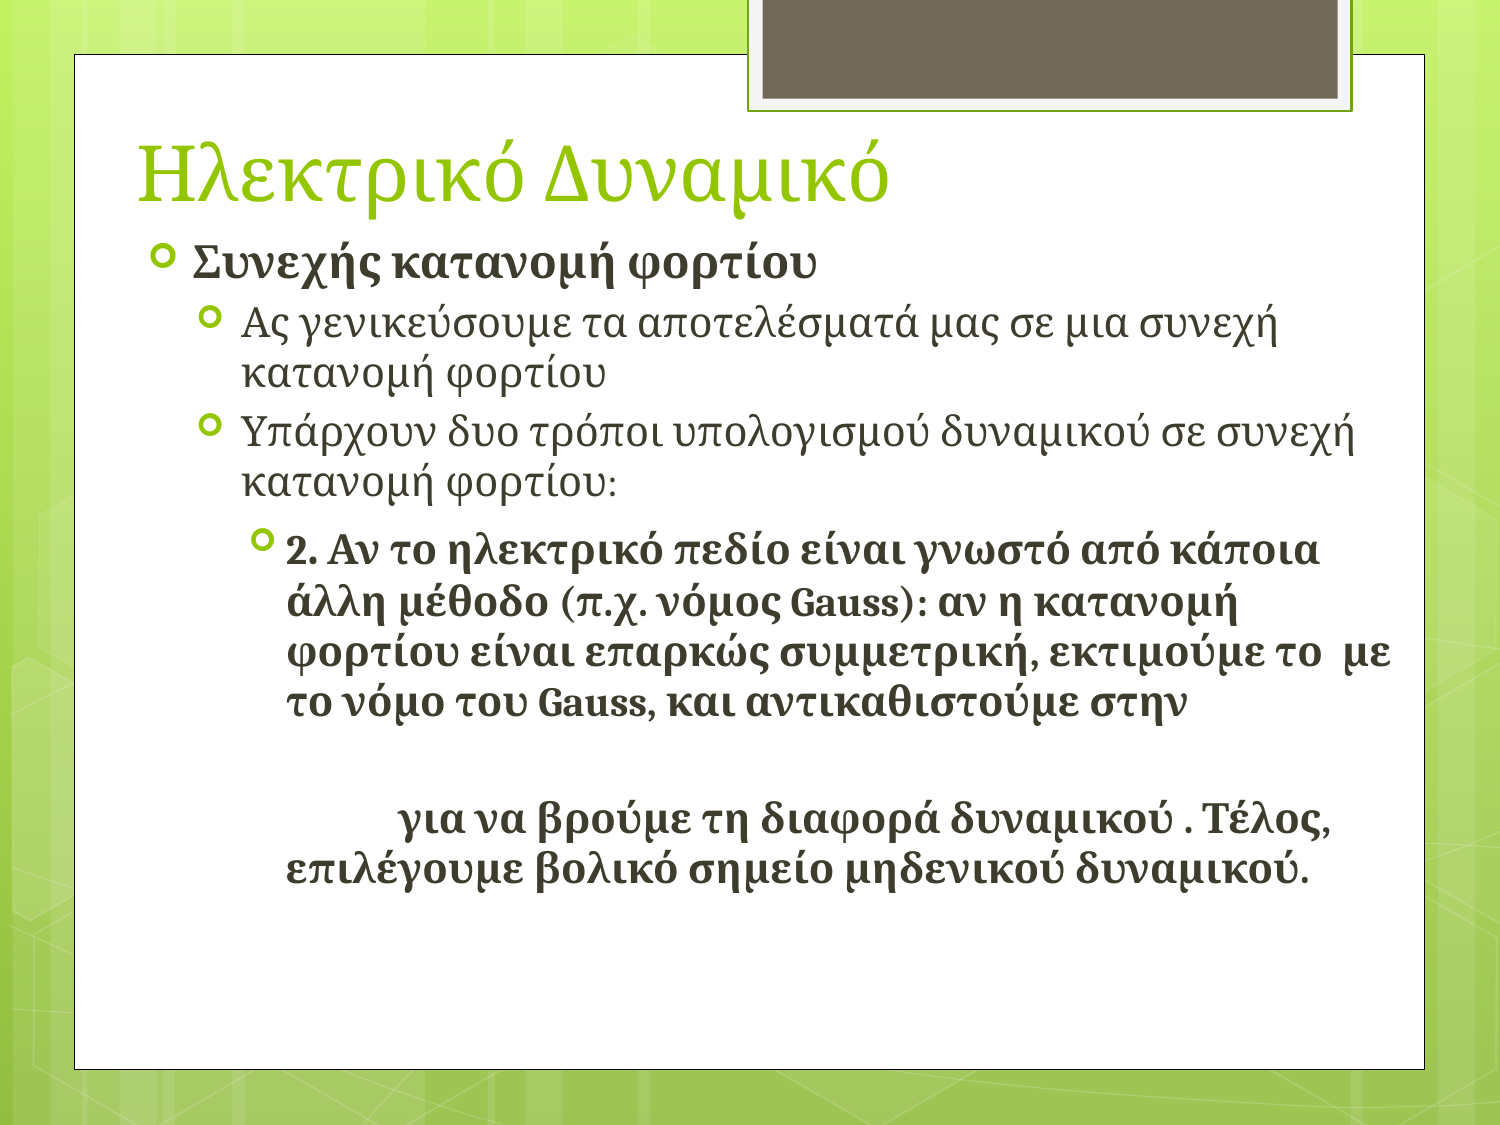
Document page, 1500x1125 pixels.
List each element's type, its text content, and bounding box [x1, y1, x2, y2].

title Ηλεκτρικό Δυναμικό [121, 116, 1338, 225]
